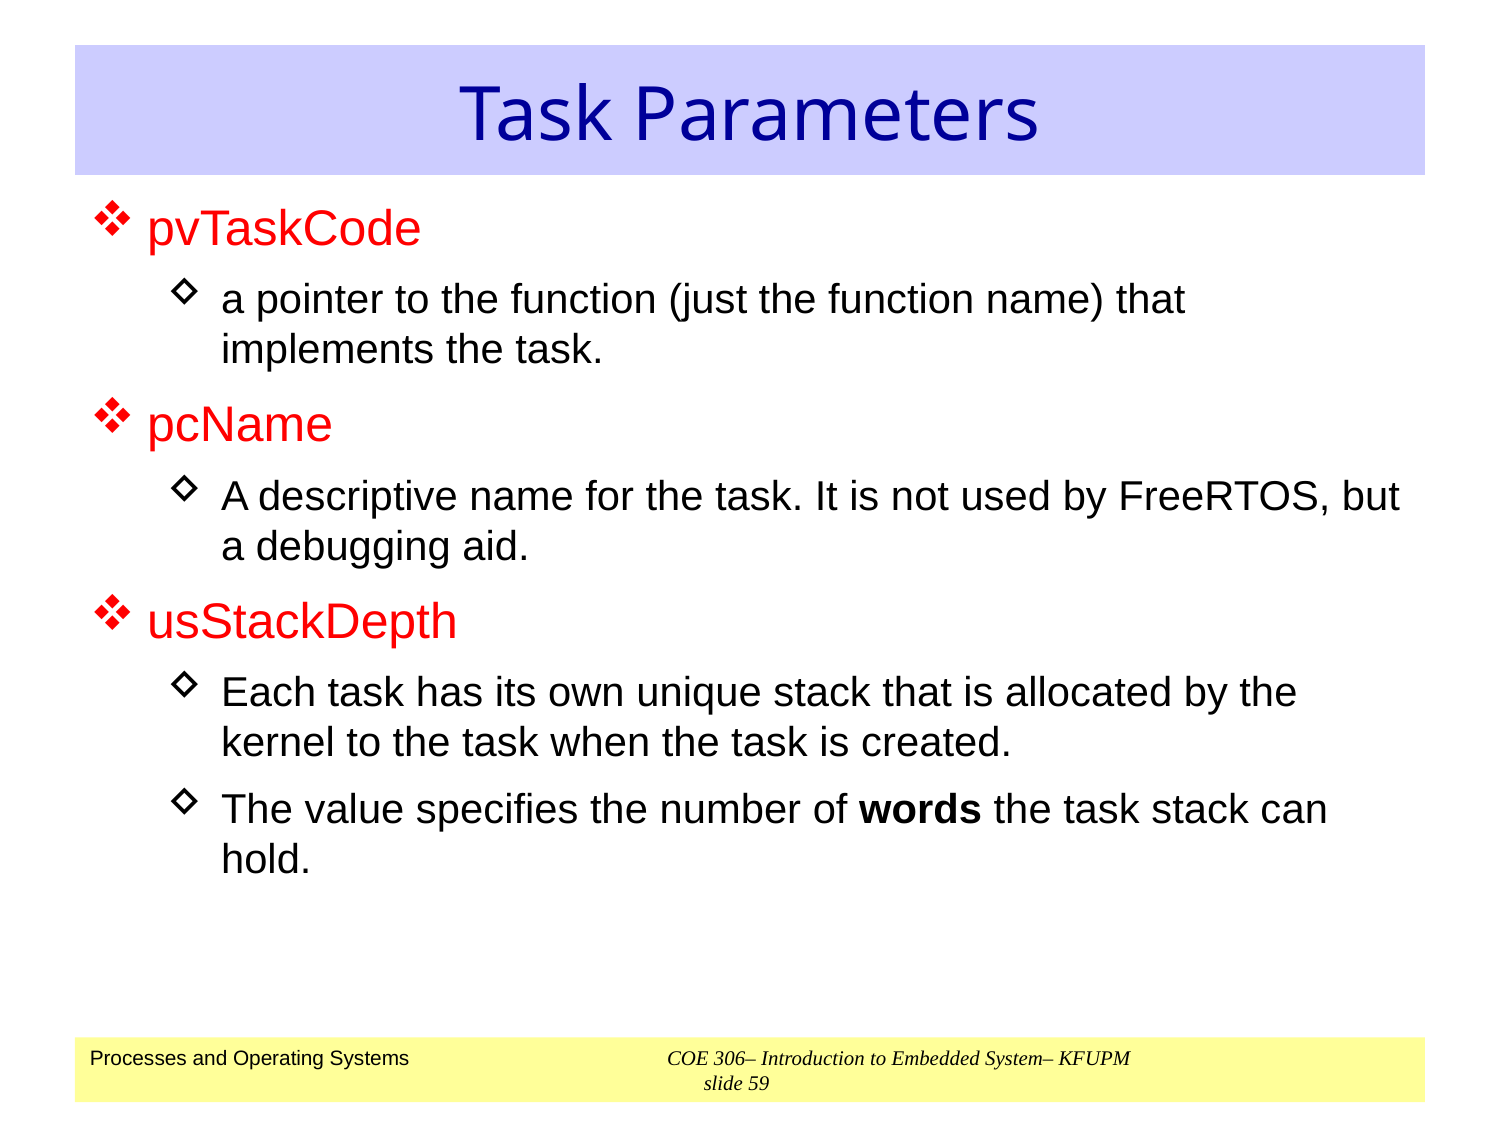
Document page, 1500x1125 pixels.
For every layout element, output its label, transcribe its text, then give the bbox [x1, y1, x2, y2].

title Task Parameters [75, 45, 1425, 175]
list pvTaskCode a pointer to the function (just the function name) that implements the task. pcName A descriptive name for the task. It is not used by FreeRTOS, but a debugging aid. usStackDepth Each task has its own unique stack that is allocated by the kernel to the task when the task is created. The value specifies the number of words the task stack can hold. [75, 187, 1425, 1032]
